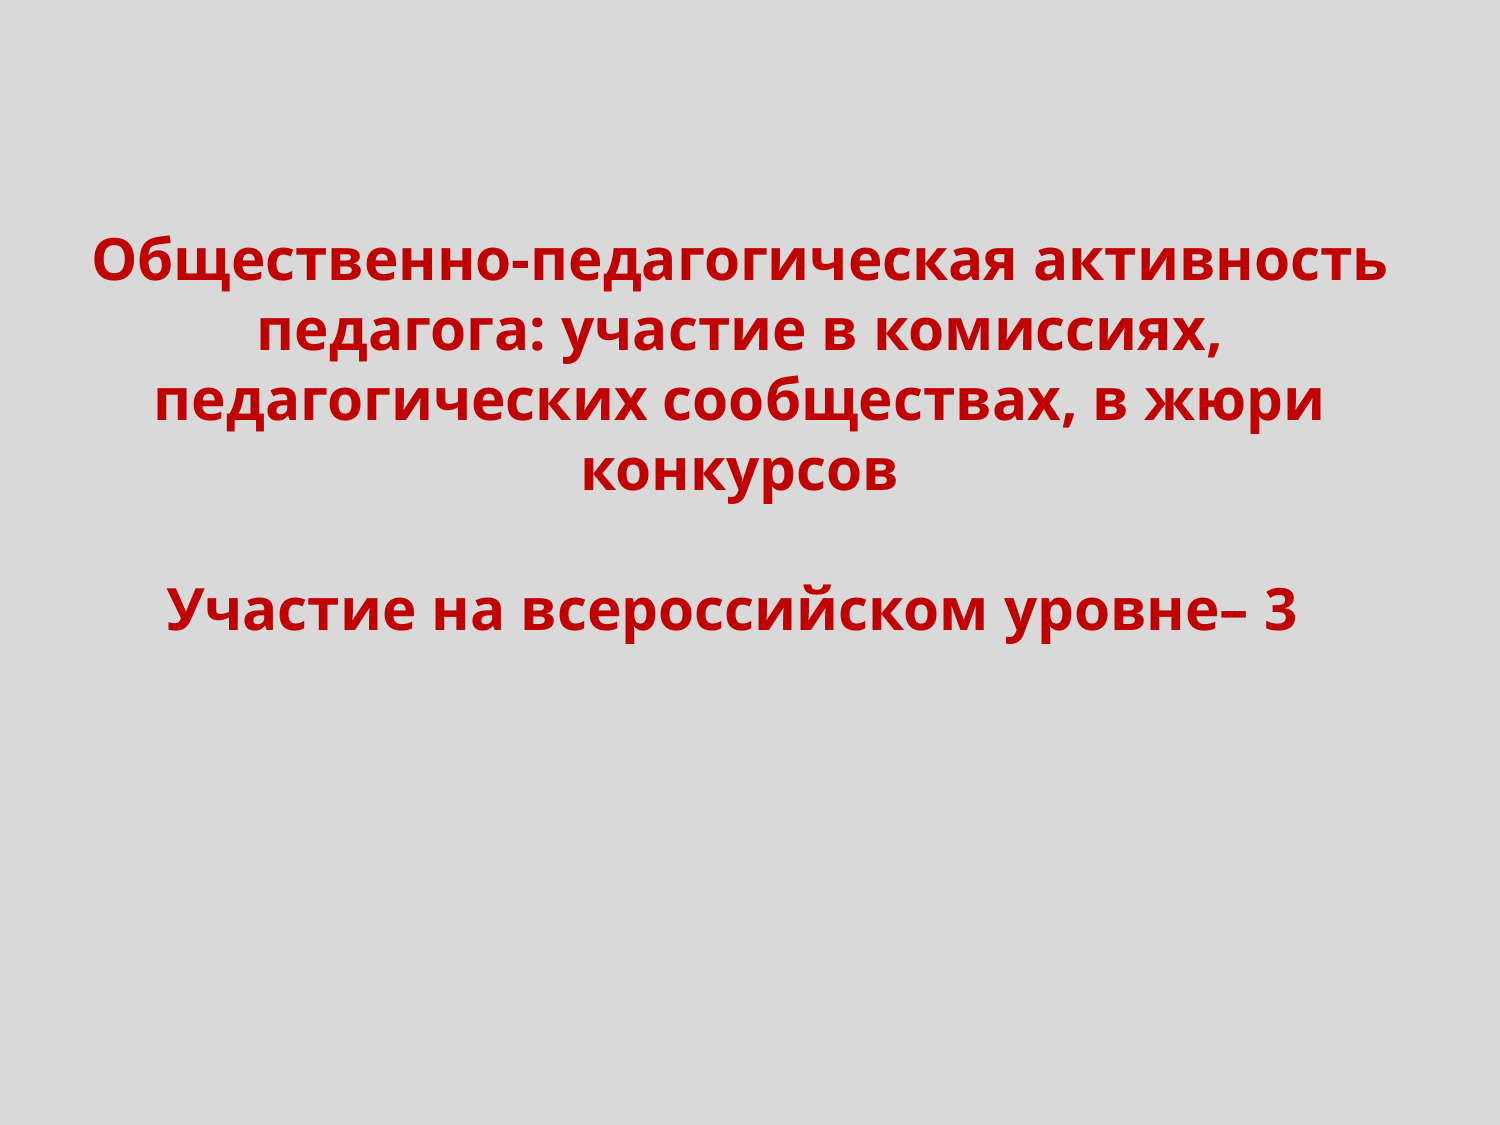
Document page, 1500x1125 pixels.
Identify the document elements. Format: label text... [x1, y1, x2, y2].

title Общественно-педагогическая активность педагога: участие в комиссиях, педагогических сообществах, в жюри конкурсов Участие на всероссийском уровне– 3 [64, 373, 1415, 561]
